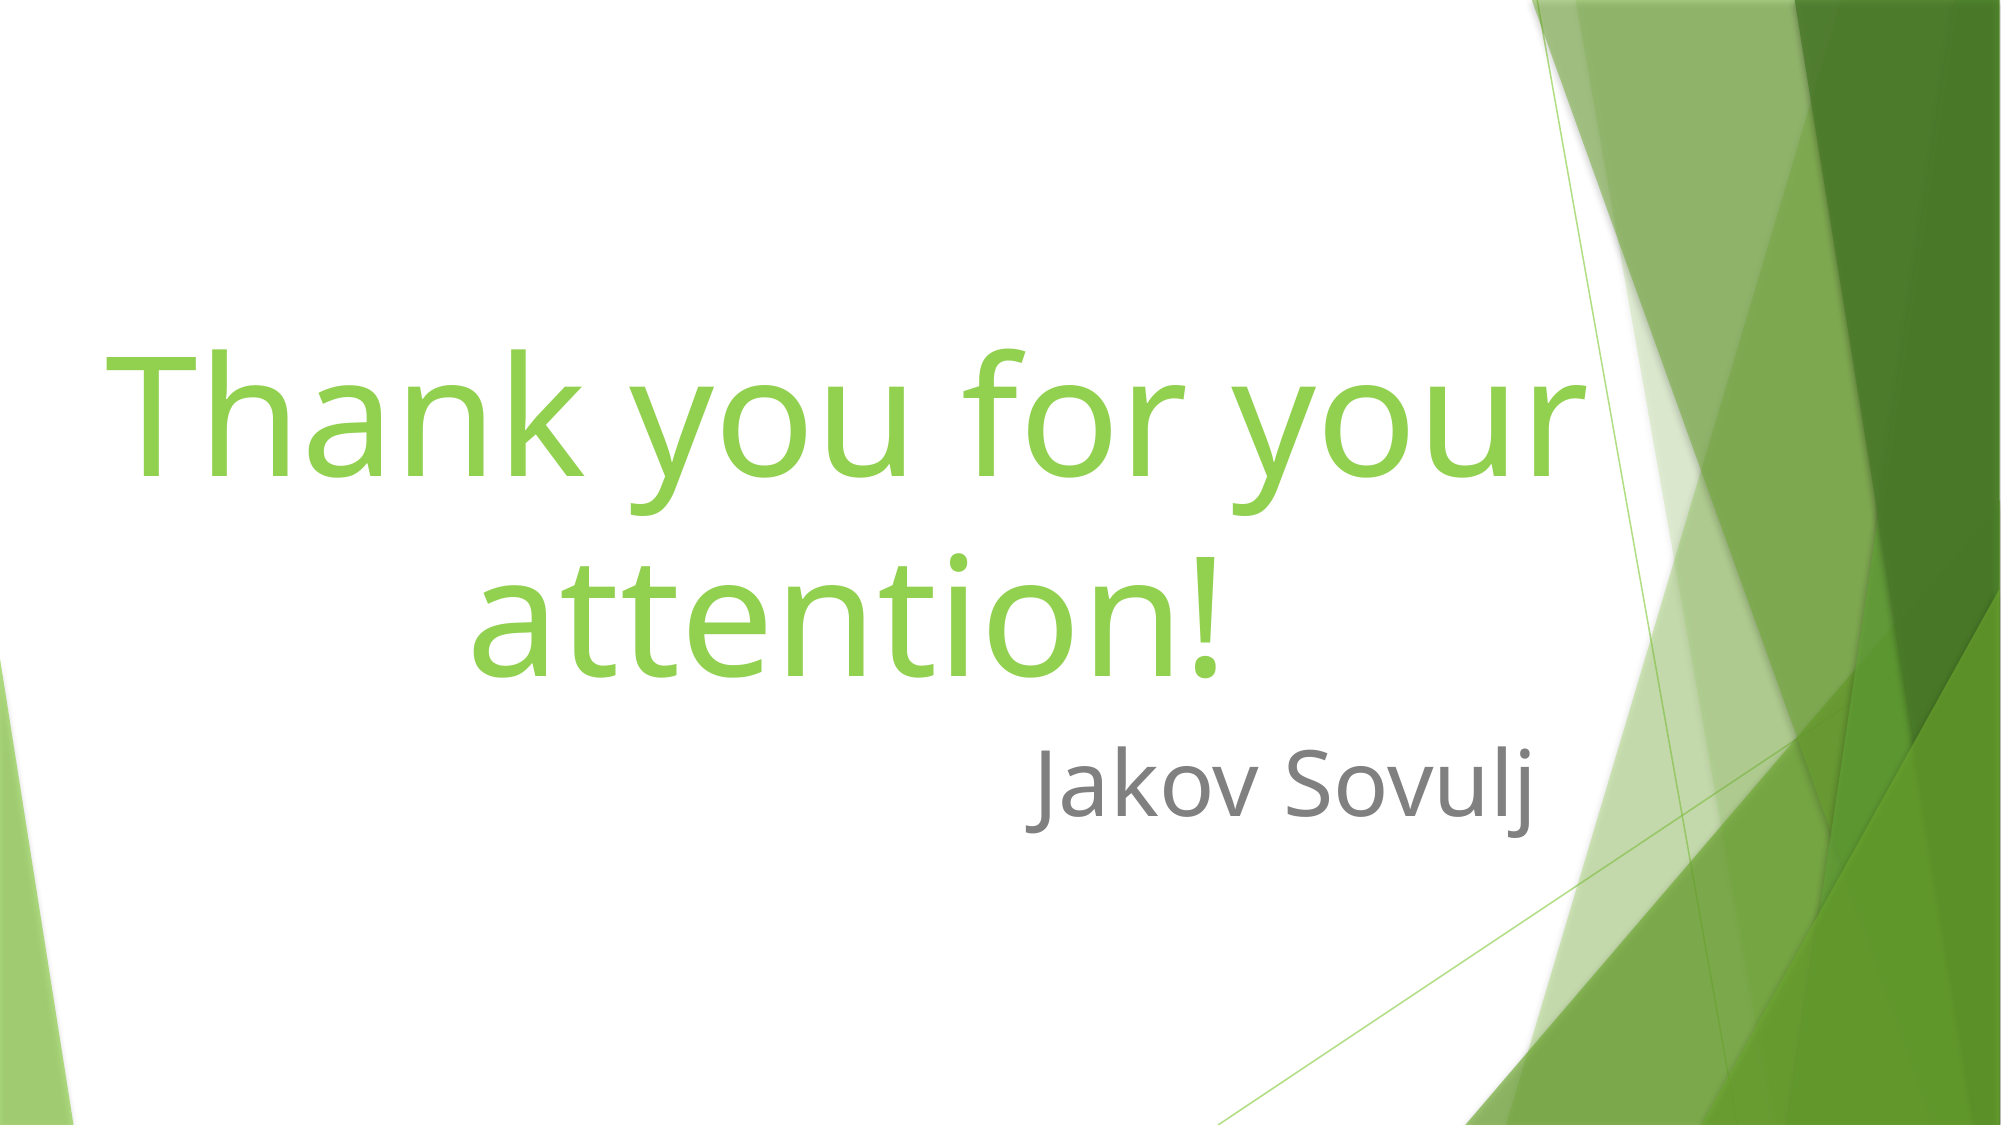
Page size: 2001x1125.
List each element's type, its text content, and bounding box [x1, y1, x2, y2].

list Jakov Sovulj [142, 717, 1553, 859]
title Thank you for your attention! [75, 291, 1621, 718]
